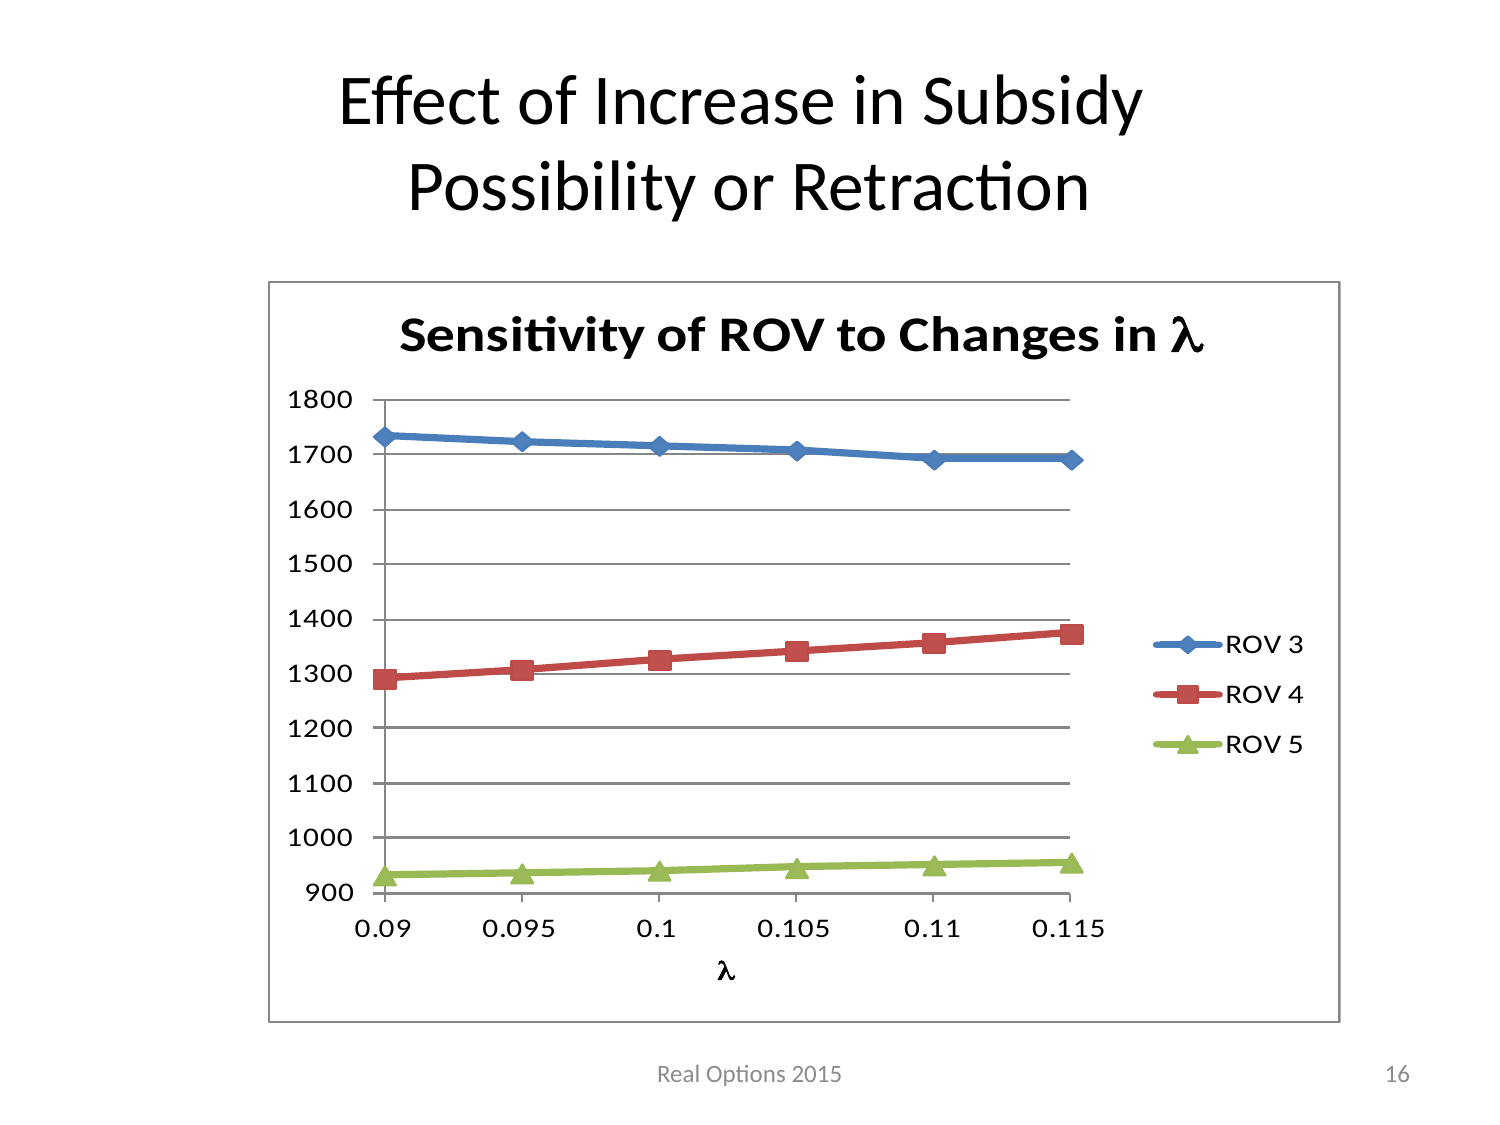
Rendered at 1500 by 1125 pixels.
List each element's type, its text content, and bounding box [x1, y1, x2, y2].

picture [265, 278, 1341, 1024]
footer Real Options 2015 [512, 1042, 988, 1103]
title Effect of Increase in Subsidy Possibility or Retraction [75, 45, 1425, 233]
slide_number 16 [1074, 1042, 1425, 1103]
